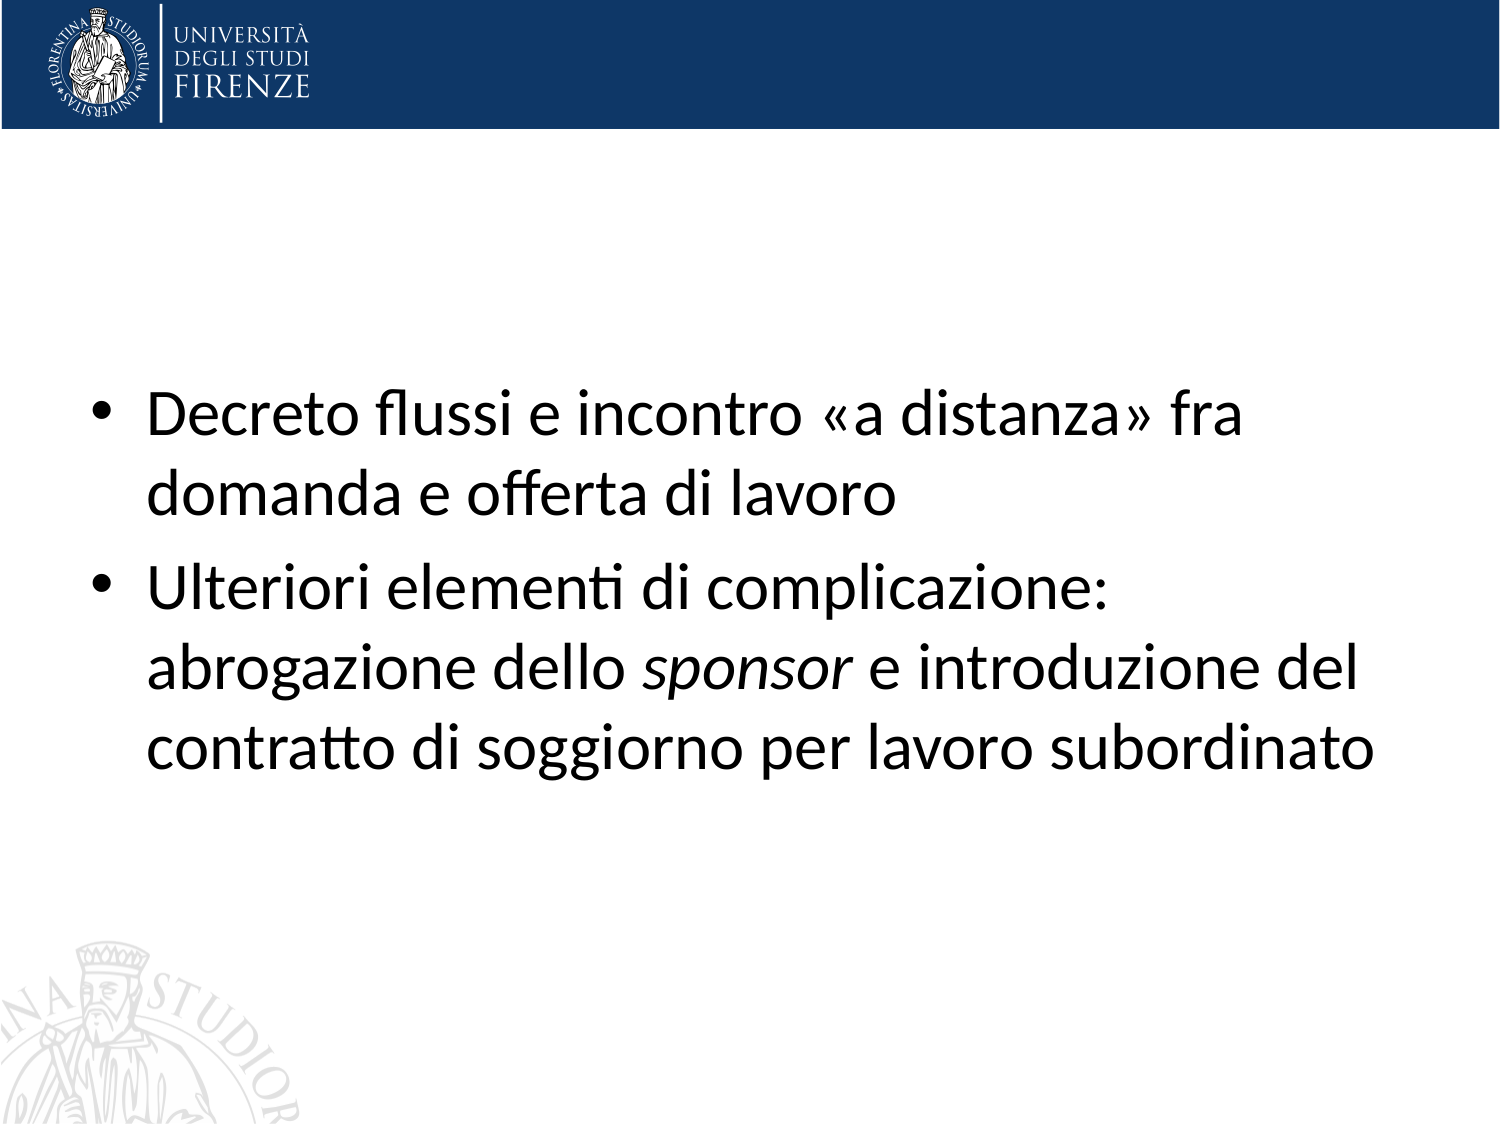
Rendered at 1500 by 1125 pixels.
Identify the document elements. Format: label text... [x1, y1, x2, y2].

picture [0, 846, 355, 1125]
list Decreto flussi e incontro «a distanza» fra domanda e offerta di lavoro Ulteriori elementi di complicazione: abrogazione dello sponsor e introduzione del contratto di soggiorno per lavoro subordinato [75, 361, 1425, 1047]
picture [0, 0, 1500, 131]
